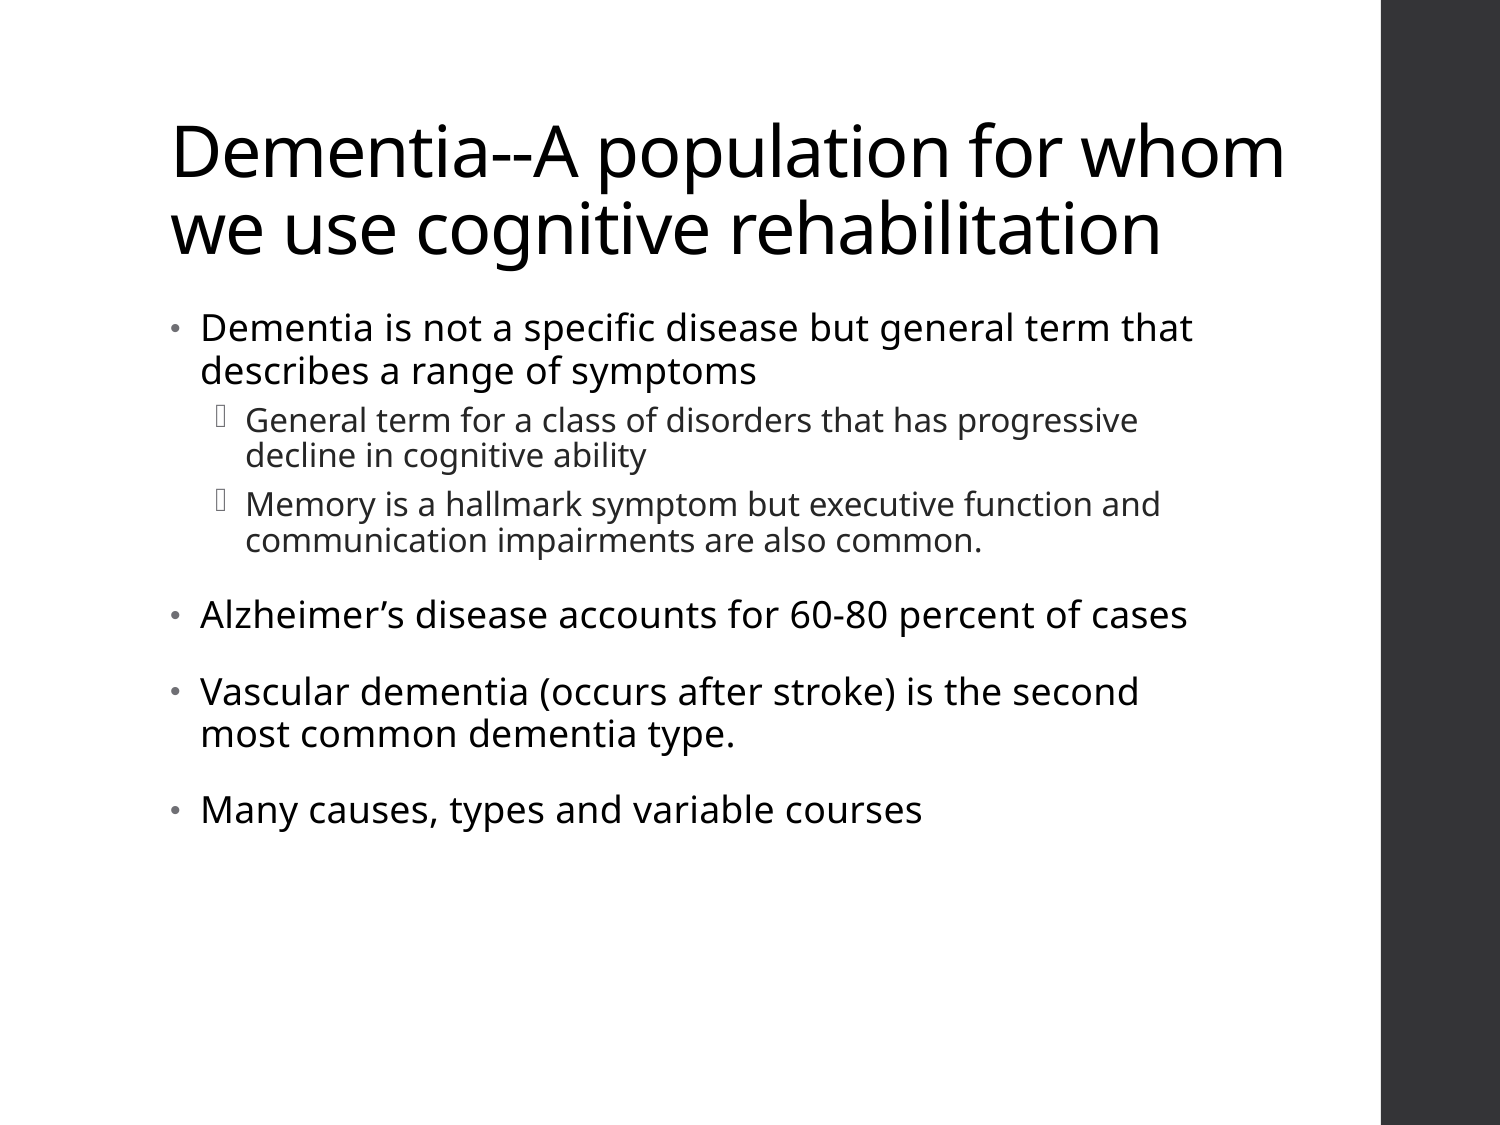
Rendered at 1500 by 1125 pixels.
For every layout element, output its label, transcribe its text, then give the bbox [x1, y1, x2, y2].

list Dementia is not a specific disease but general term that describes a range of symptoms General term for a class of disorders that has progressive decline in cognitive ability Memory is a hallmark symptom but executive function and communication impairments are also common. Alzheimer’s disease accounts for 60-80 percent of cases Vascular dementia (occurs after stroke) is the second most common dementia type. Many causes, types and variable courses [155, 299, 1213, 1014]
title Dementia--A population for whom we use cognitive rehabilitation [155, 60, 1348, 278]
